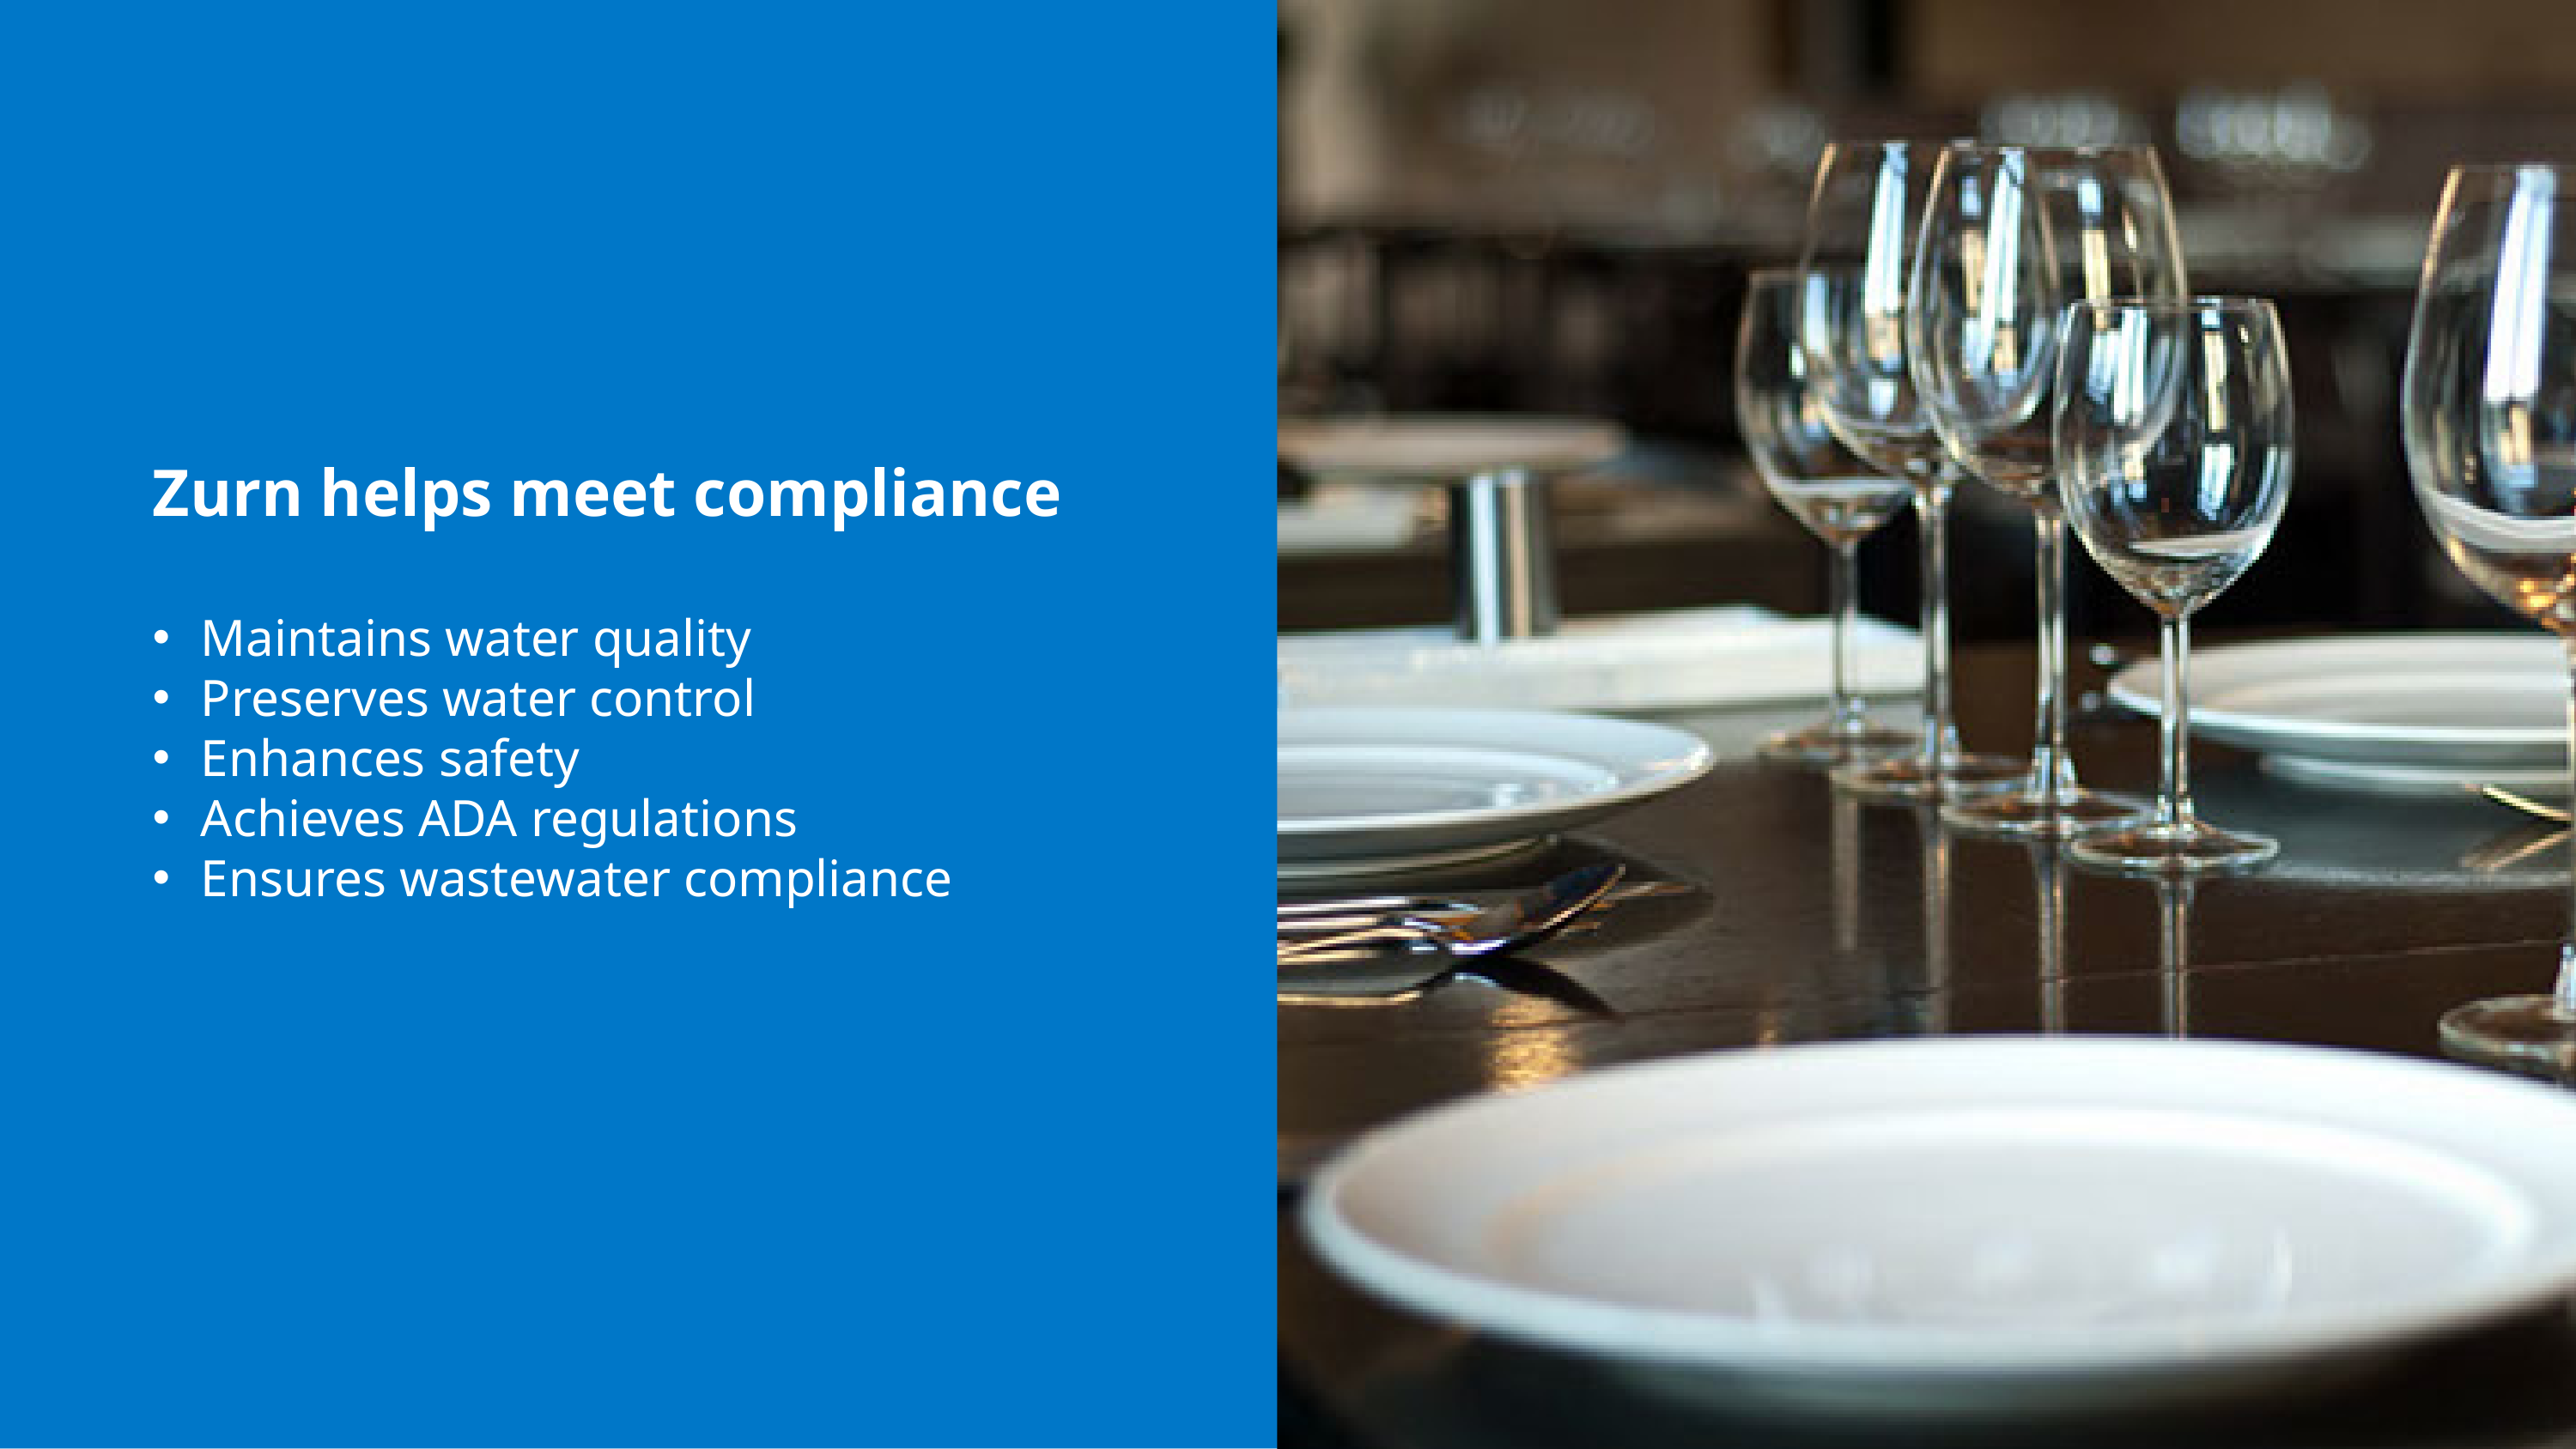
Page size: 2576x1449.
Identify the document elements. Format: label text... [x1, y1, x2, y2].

text_box [0, 0, 1277, 1449]
text_box Zurn helps meet compliance Maintains water quality Preserves water control Enhances safety Achieves ADA regulations Ensures wastewater compliance [139, 445, 1159, 991]
picture [1277, 0, 2576, 1449]
